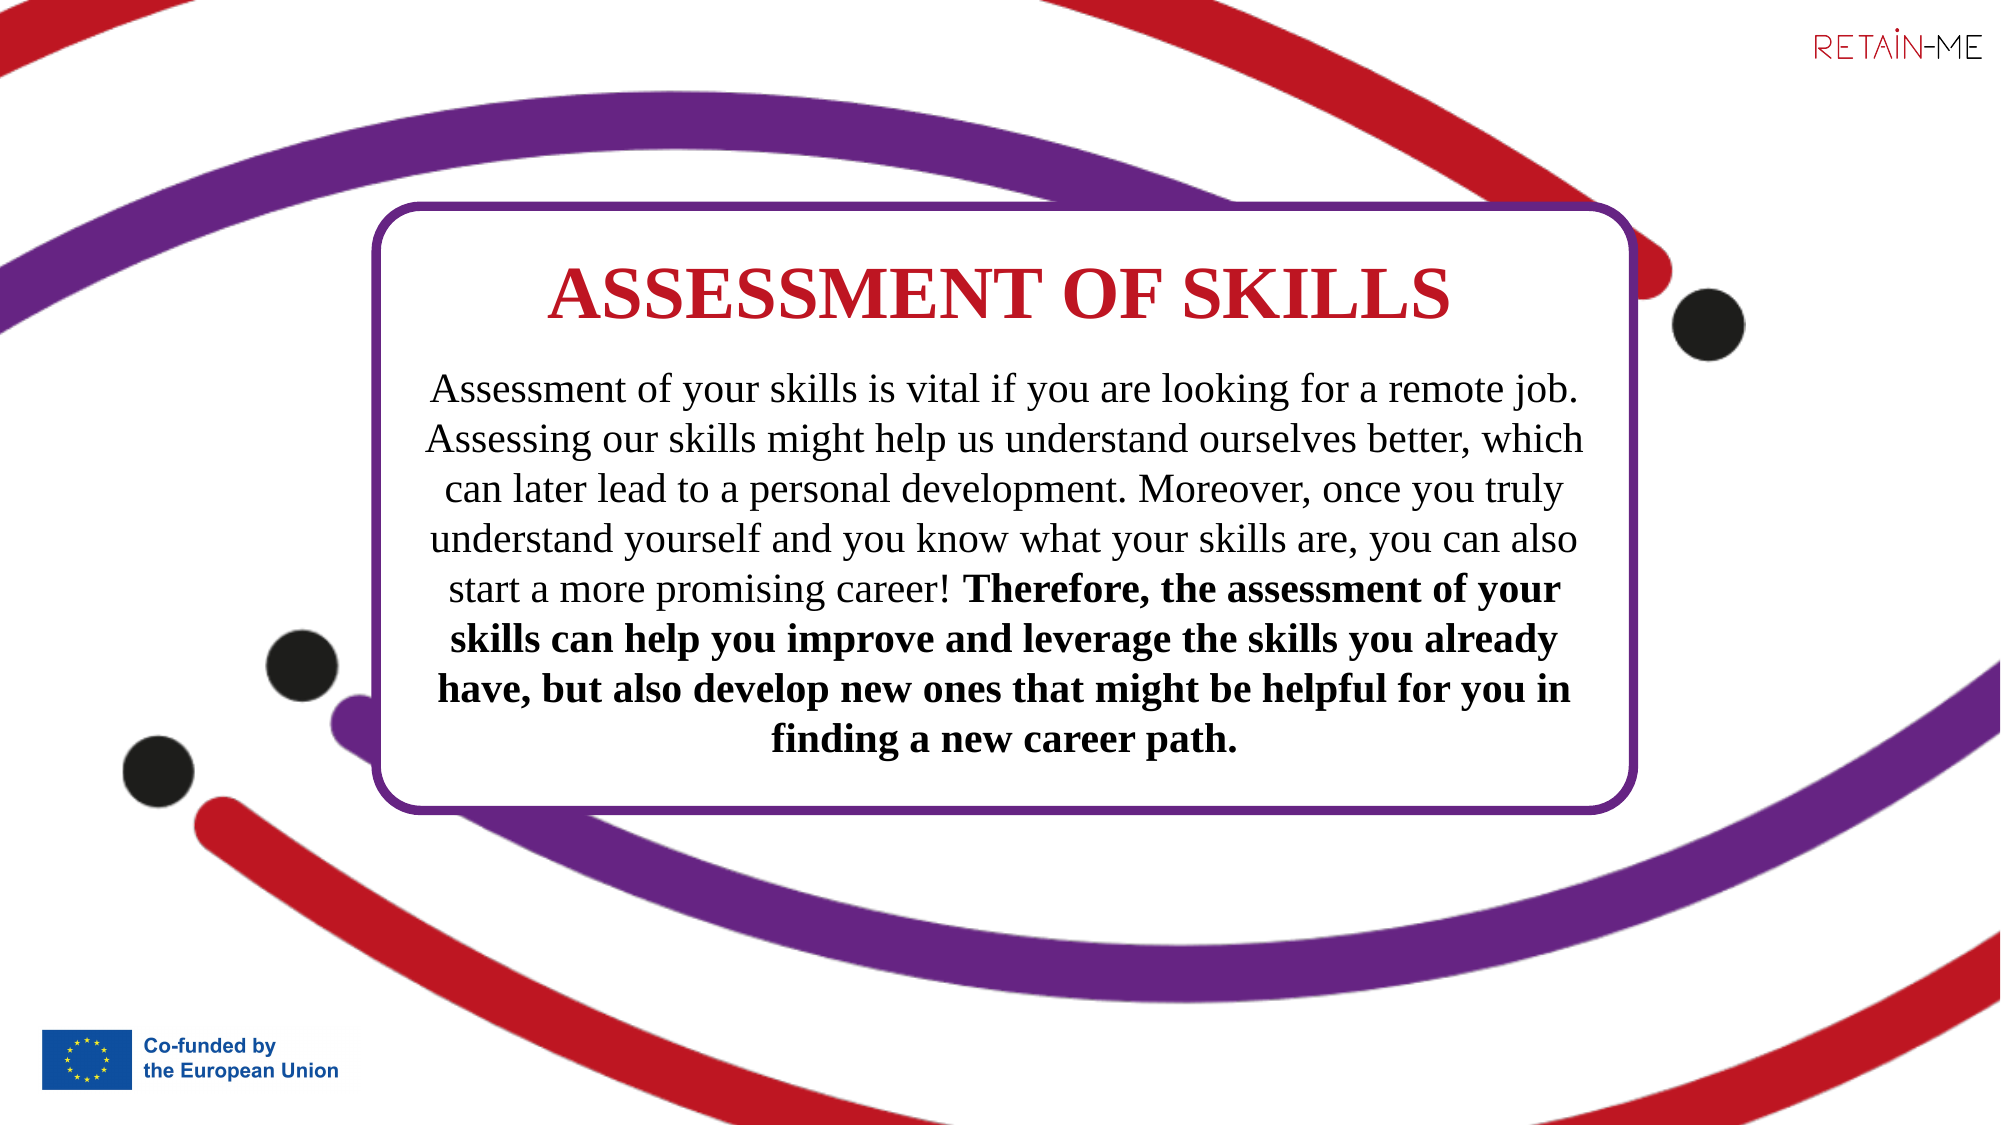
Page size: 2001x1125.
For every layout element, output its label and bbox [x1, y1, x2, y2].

text_box [0, 1016, 116, 1103]
picture [0, 0, 2001, 1125]
picture [1815, 28, 1983, 59]
